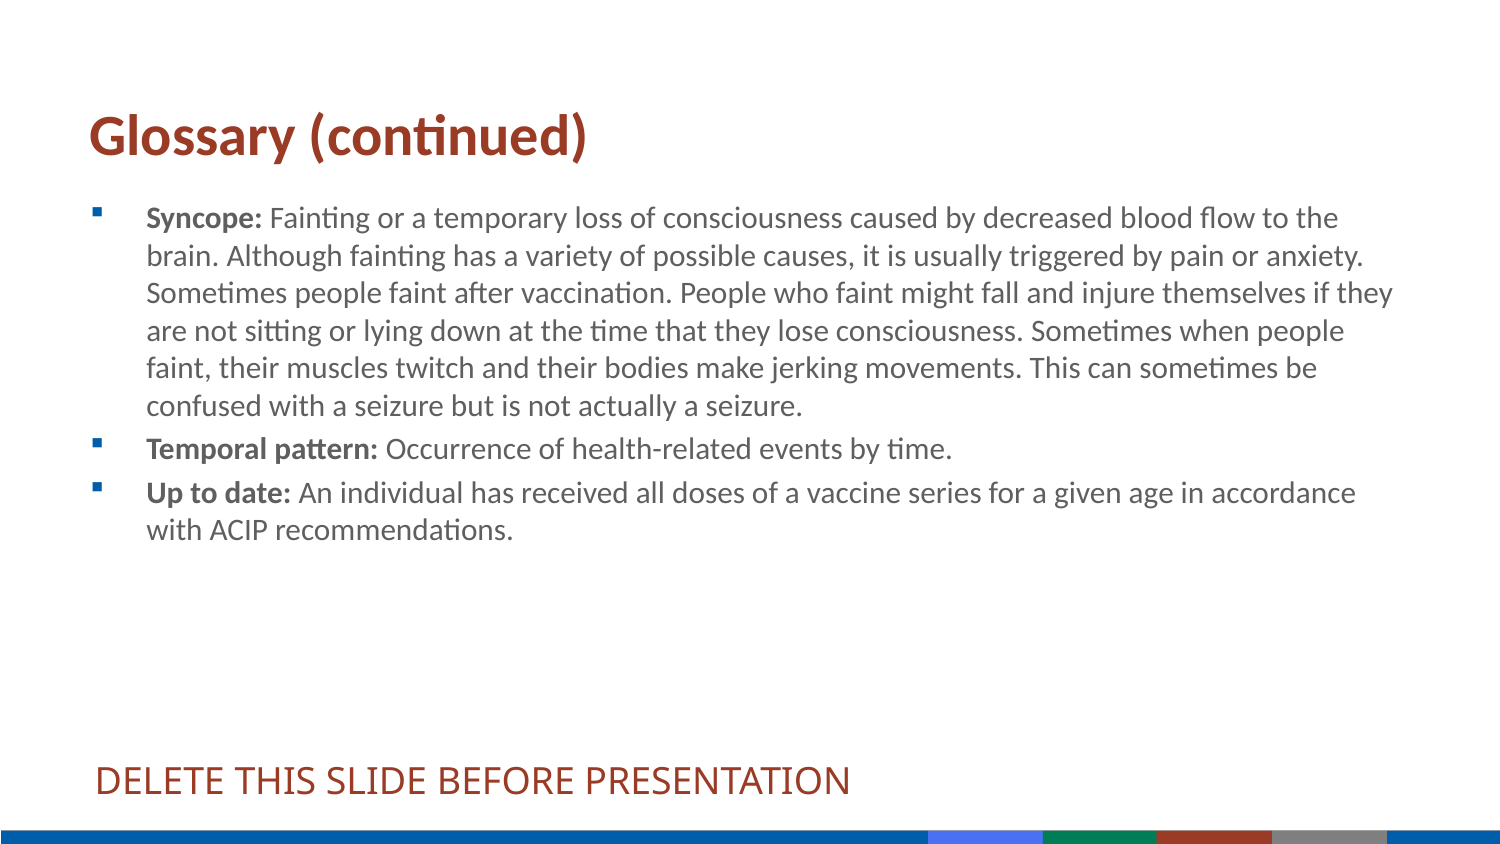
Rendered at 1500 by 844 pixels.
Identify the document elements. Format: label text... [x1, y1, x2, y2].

picture [1, 823, 1500, 844]
text_box DELETE THIS SLIDE BEFORE PRESENTATION [79, 749, 867, 809]
list Syncope: Fainting or a temporary loss of consciousness caused by decreased blood flow to the brain. Although fainting has a variety of possible causes, it is usually triggered by pain or anxiety. Sometimes people faint after vaccination. People who faint might fall and injure themselves if they are not sitting or lying down at the time that they lose consciousness. Sometimes when people faint, their muscles twitch and their bodies make jerking movements. This can sometimes be confused with a seizure but is not actually a seizure. Temporal pattern: Occurrence of health-related events by time. Up to date: An individual has received all doses of a vaccine series for a given age in accordance with ACIP recommendations. [75, 190, 1425, 739]
title Glossary (continued) [75, 33, 1425, 175]
